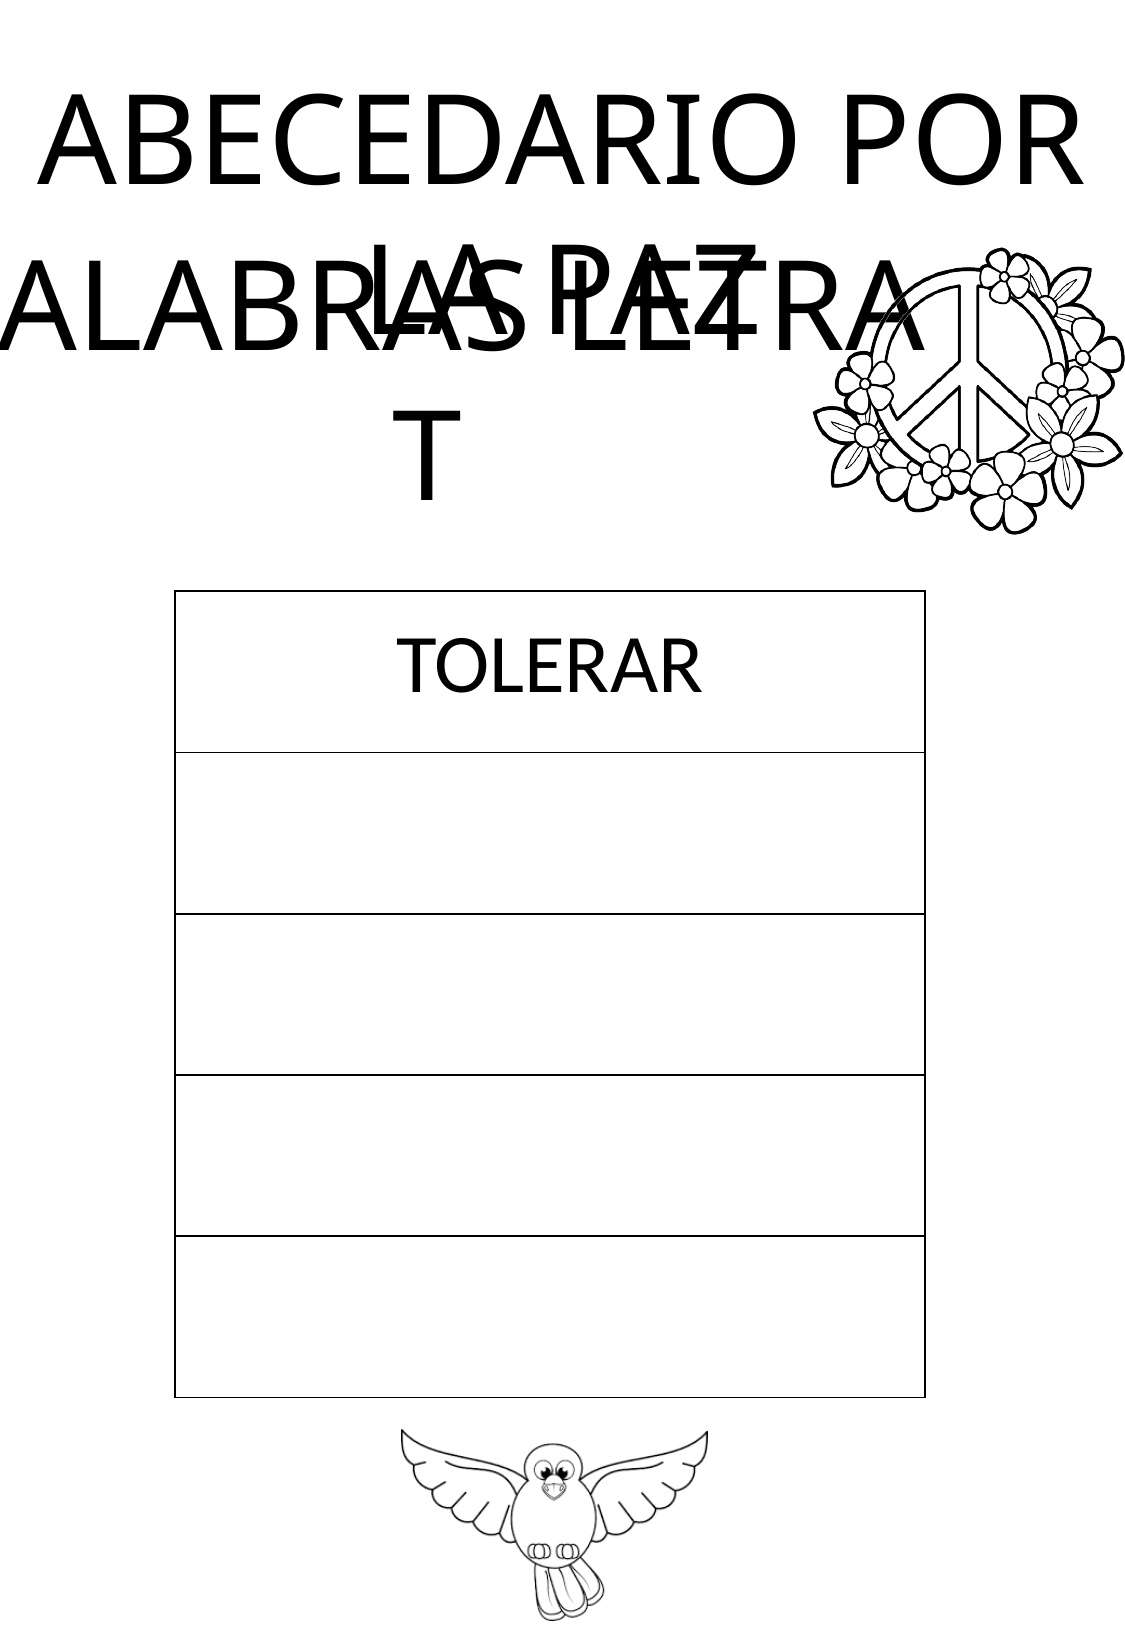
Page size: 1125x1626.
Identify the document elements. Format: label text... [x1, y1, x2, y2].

table_cell [176, 915, 924, 1074]
text_box [842, 1329, 991, 1448]
table_header TOLERAR [176, 592, 924, 752]
table_cell [176, 1076, 924, 1235]
table_cell [176, 1237, 924, 1397]
picture [401, 1429, 708, 1621]
table_cell [176, 753, 924, 913]
text_box PALABRAS LETRA T [0, 218, 990, 534]
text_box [812, 247, 1125, 537]
text_box ABECEDARIO POR LA PAZ [0, 51, 1125, 247]
